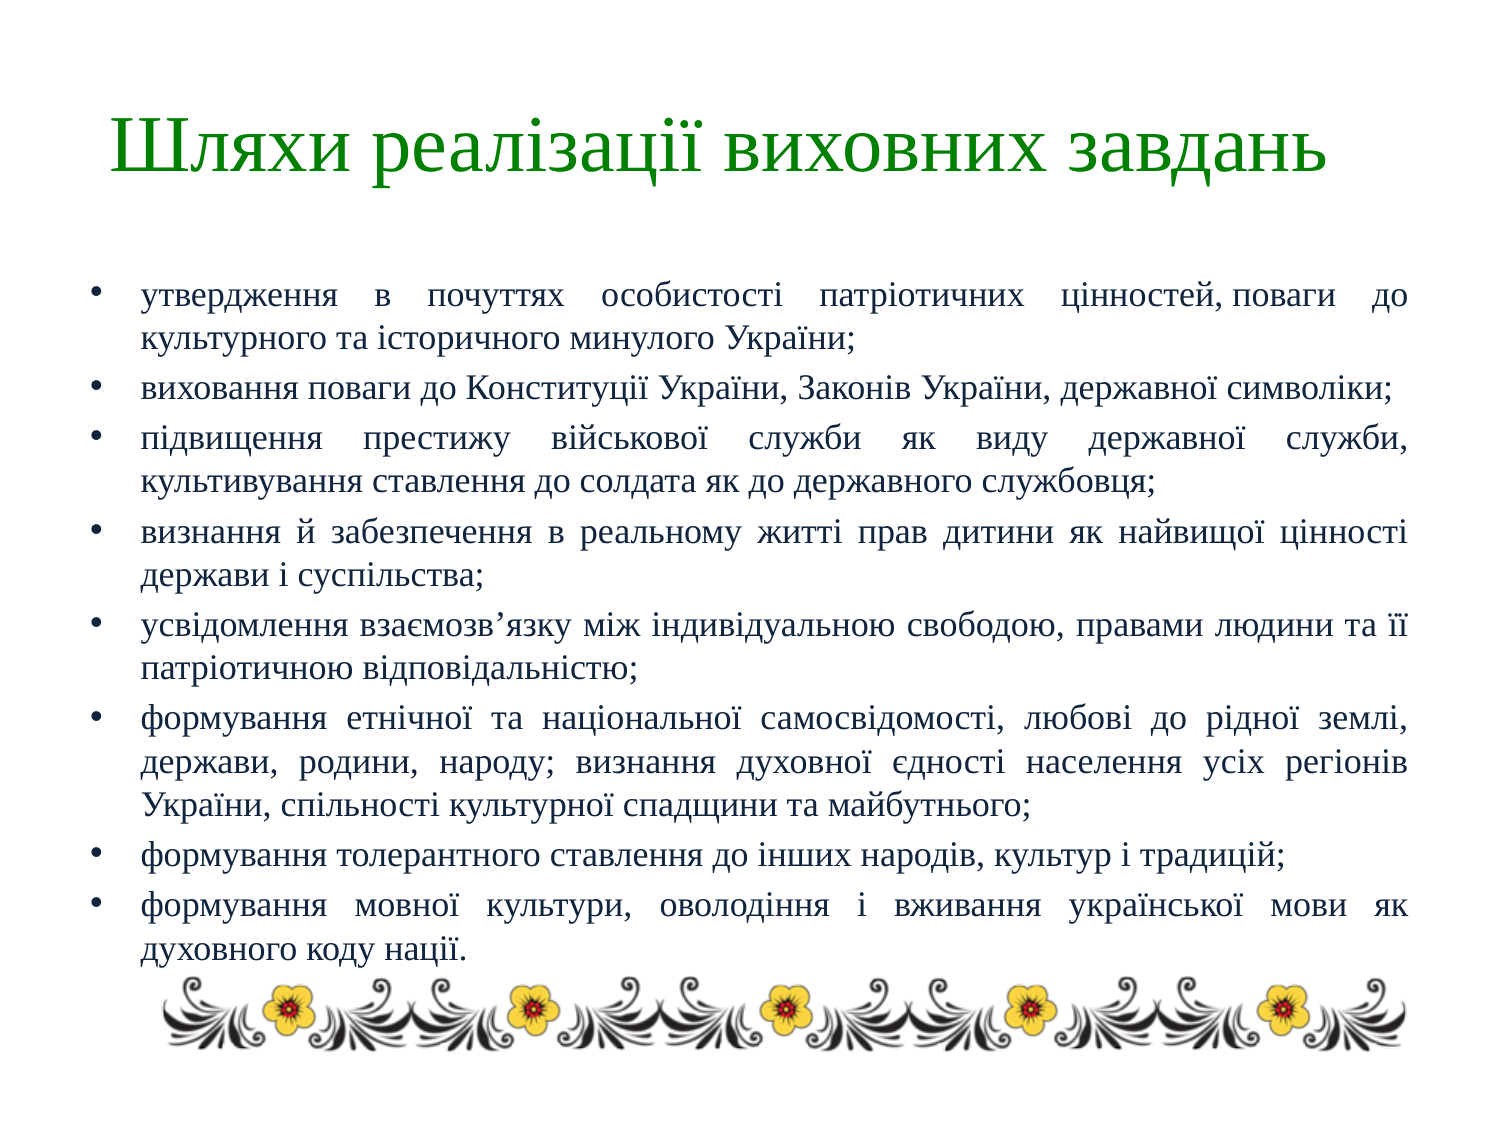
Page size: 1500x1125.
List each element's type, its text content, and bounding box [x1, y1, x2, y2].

picture [159, 963, 1410, 1055]
title Шляхи реалізації виховних завдань [75, 45, 1425, 233]
list утвердження в почуттях особистості патріотичних цінностей, поваги до культурного та історичного минулого України; виховання поваги до Конституції України, Законів України, державної символіки; підвищення престижу військової служби як виду державної служби, культивування ставлення до солдата як до державного службовця; визнання й забезпечення в реальному житті прав дитини як найвищої цінності держави і суспільства; усвідомлення взаємозв’язку між індивідуальною свободою, правами людини та її патріотичною відповідальністю; формування етнічної та національної самосвідомості, любові до рідної землі, держави, родини, народу; визнання духовної єдності населення усіх регіонів України, спільності культурної спадщини та майбутнього; формування толерантного ставлення до інших народів, культур і традицій; формування мовної культури, оволодіння і вживання української мови як духовного коду нації. [75, 262, 1425, 1005]
